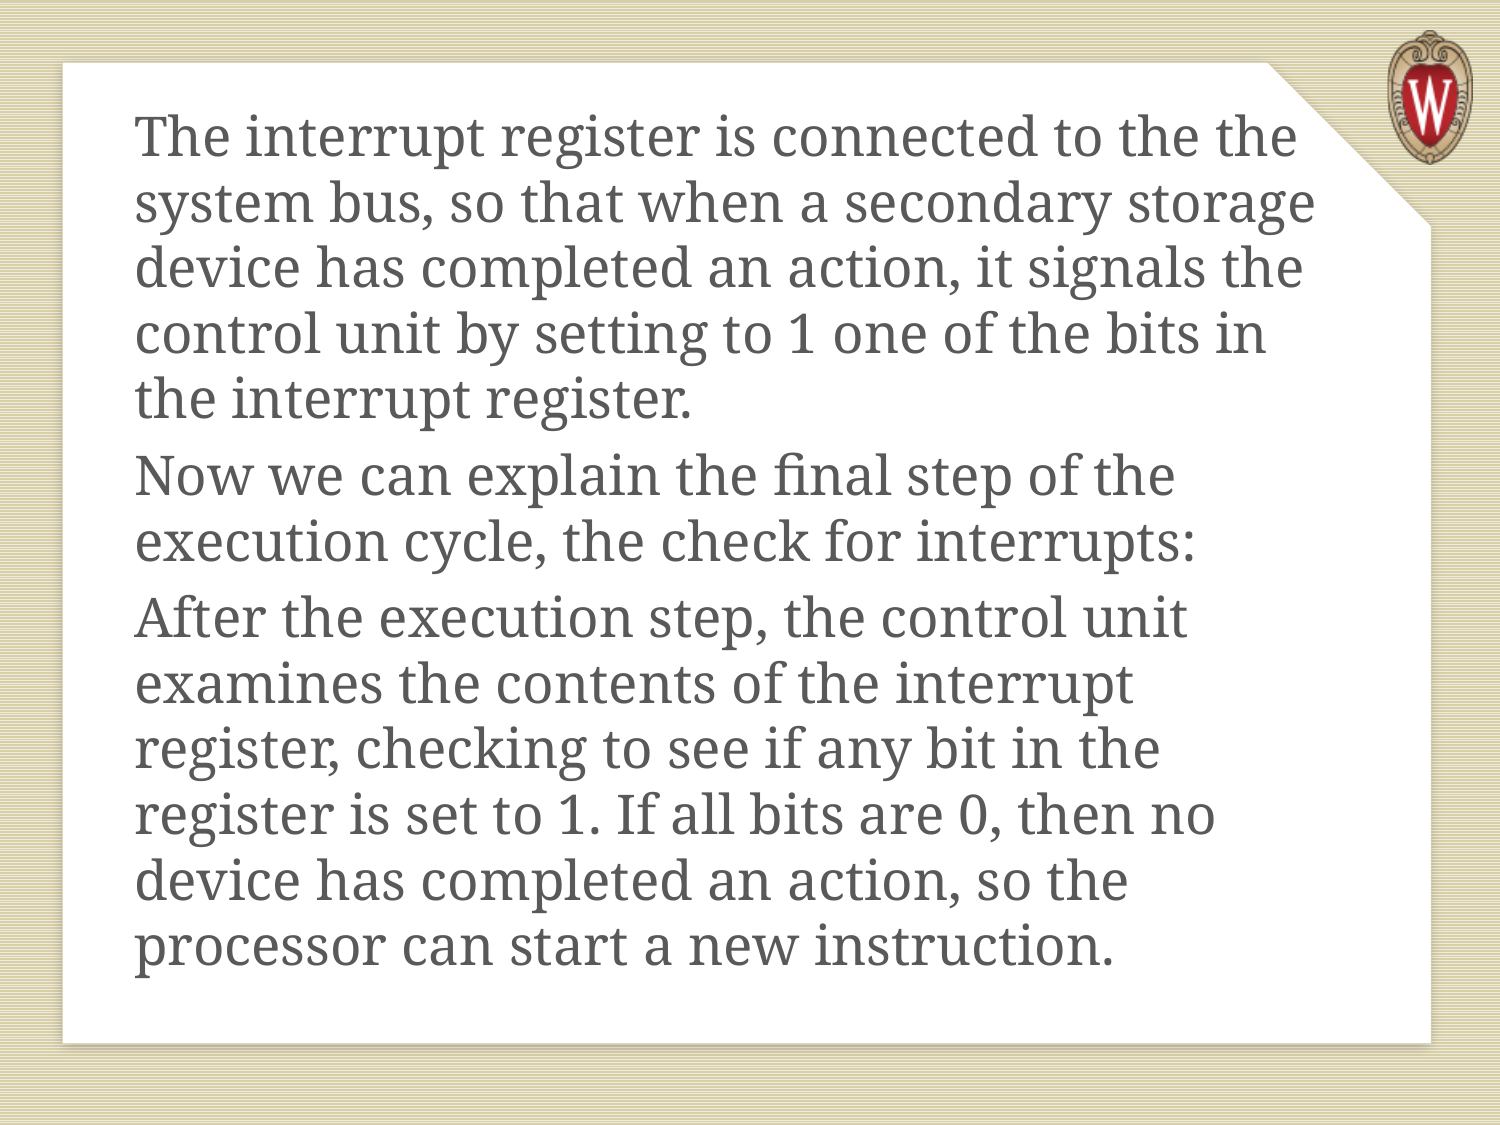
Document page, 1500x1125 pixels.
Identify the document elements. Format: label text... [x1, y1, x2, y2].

subtitle The interrupt register is connected to the the system bus, so that when a secondary storage device has completed an action, it signals the control unit by setting to 1 one of the bits in the interrupt register. Now we can explain the final step of the execution cycle, the check for interrupts: After the execution step, the control unit examines the contents of the interrupt register, checking to see if any bit in the register is set to 1. If all bits are 0, then no device has completed an action, so the processor can start a new instruction. [134, 101, 1338, 977]
